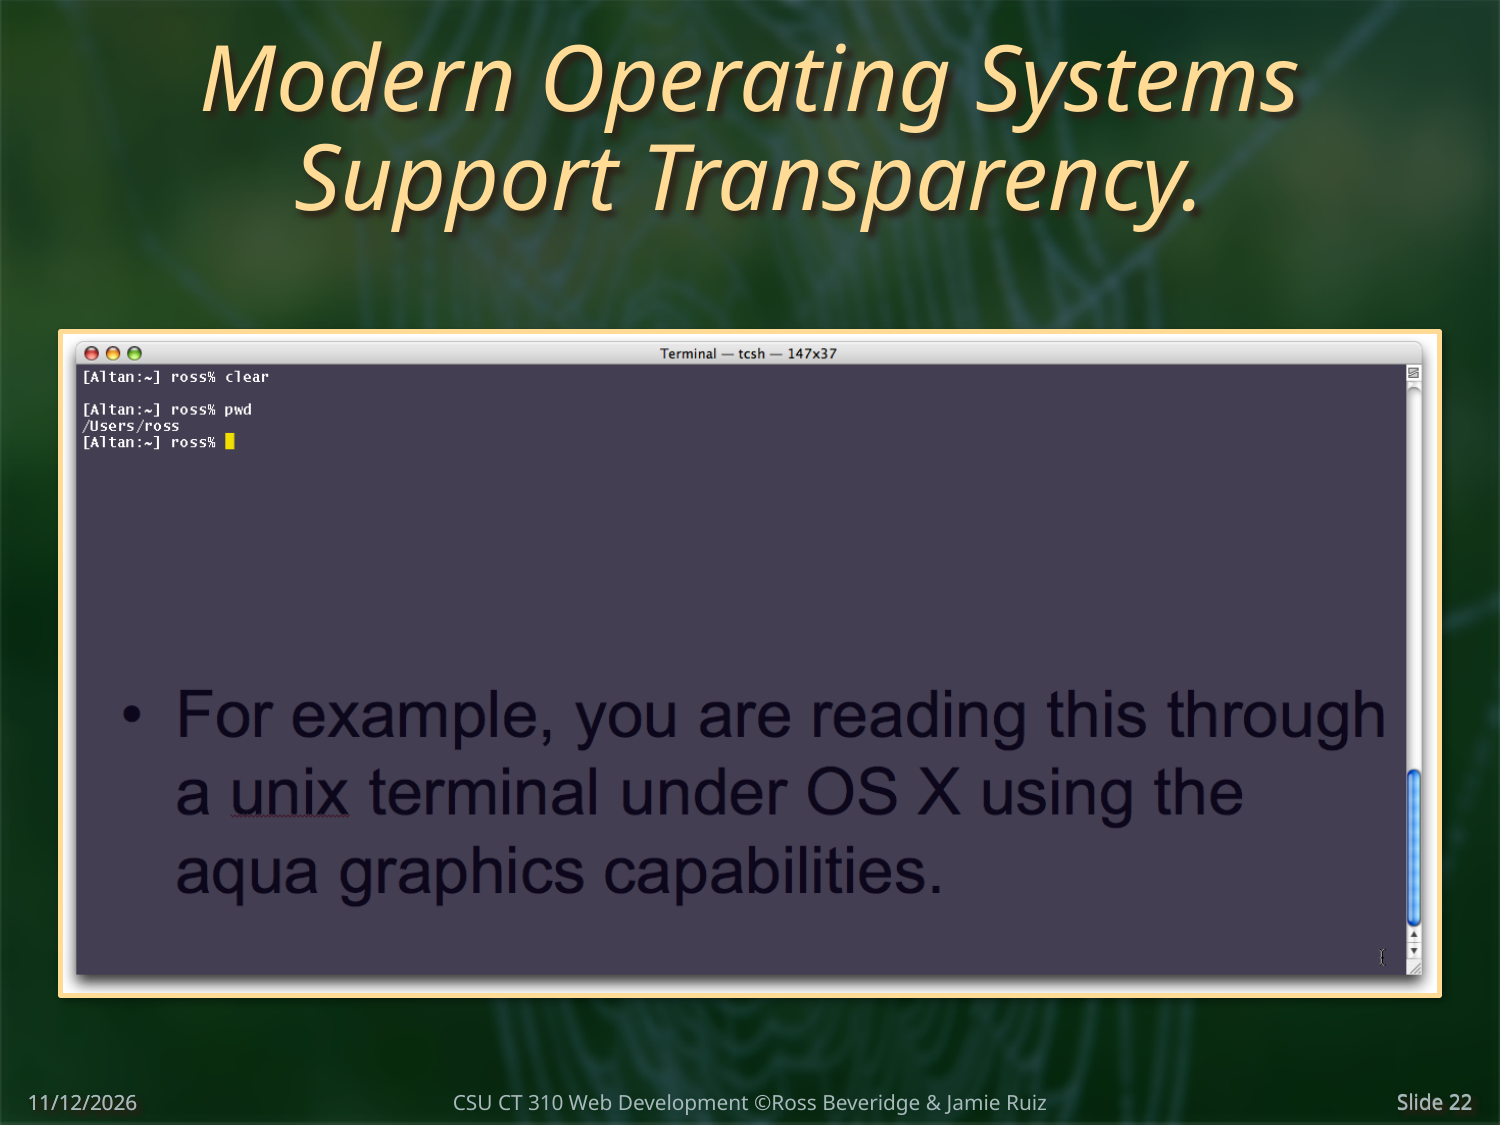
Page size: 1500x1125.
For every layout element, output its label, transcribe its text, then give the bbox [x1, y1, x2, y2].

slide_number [12, 1064, 188, 1125]
slide_number Slide 22 [1324, 1065, 1488, 1125]
picture [0, 0, 1500, 1125]
title Modern Operating Systems Support Transparency. [62, 24, 1438, 213]
footer CSU CT 310 Web Development ©Ross Beveridge & Jamie Ruiz [187, 1065, 1313, 1125]
